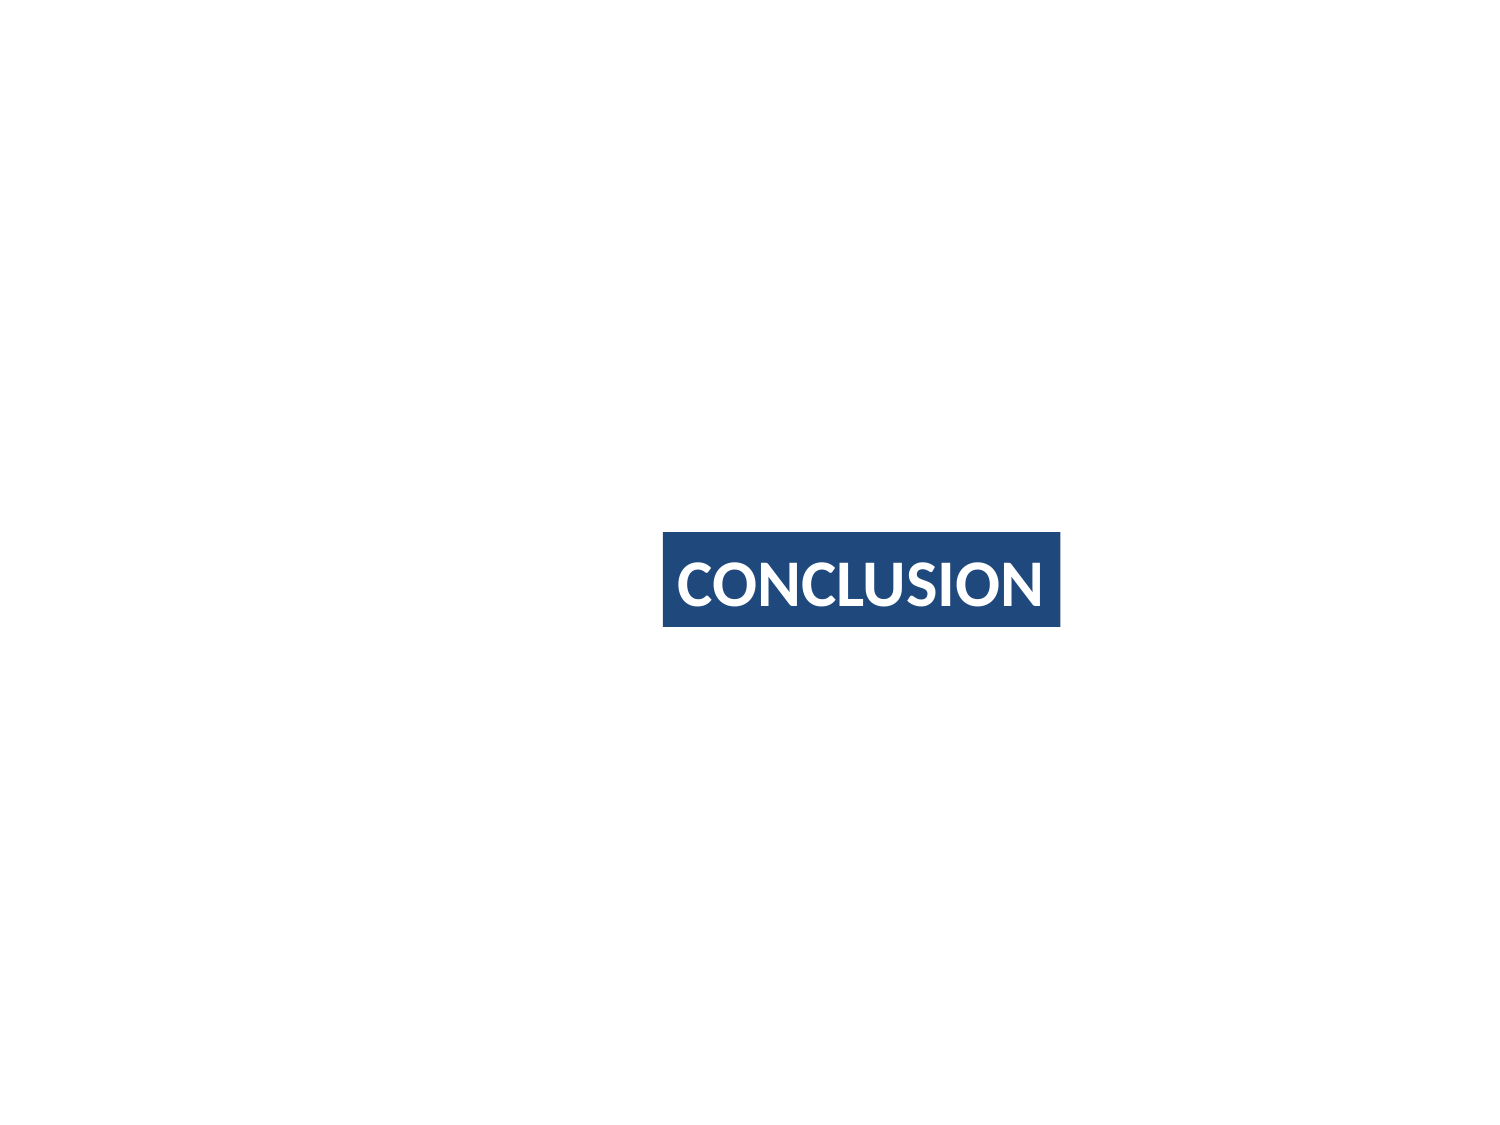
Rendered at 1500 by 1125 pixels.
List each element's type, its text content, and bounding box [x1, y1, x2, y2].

text_box CONCLUSION [662, 532, 1061, 627]
